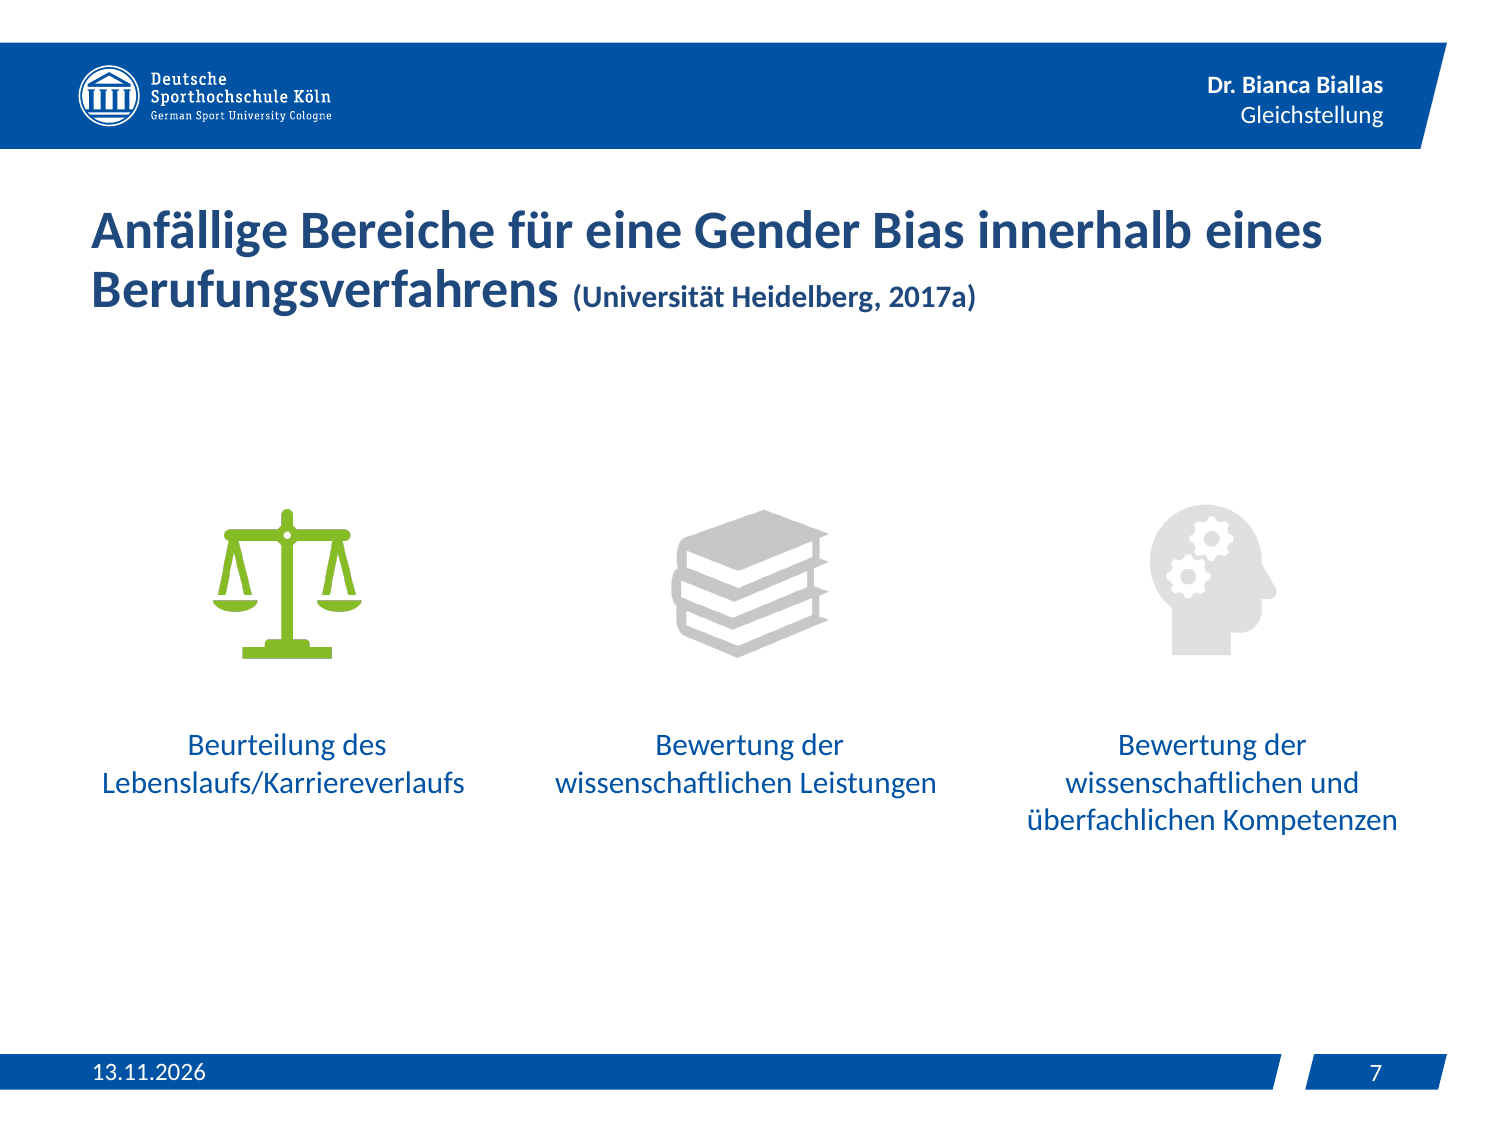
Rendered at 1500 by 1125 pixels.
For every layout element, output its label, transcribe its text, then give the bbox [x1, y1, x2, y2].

title Anfällige Bereiche für eine Gender Bias innerhalb eines Berufungsverfahrens (Universität Heidelberg, 2017a) [76, 233, 1424, 327]
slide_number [76, 1046, 243, 1095]
slide_number 7 [1305, 1047, 1447, 1095]
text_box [90, 494, 1410, 843]
